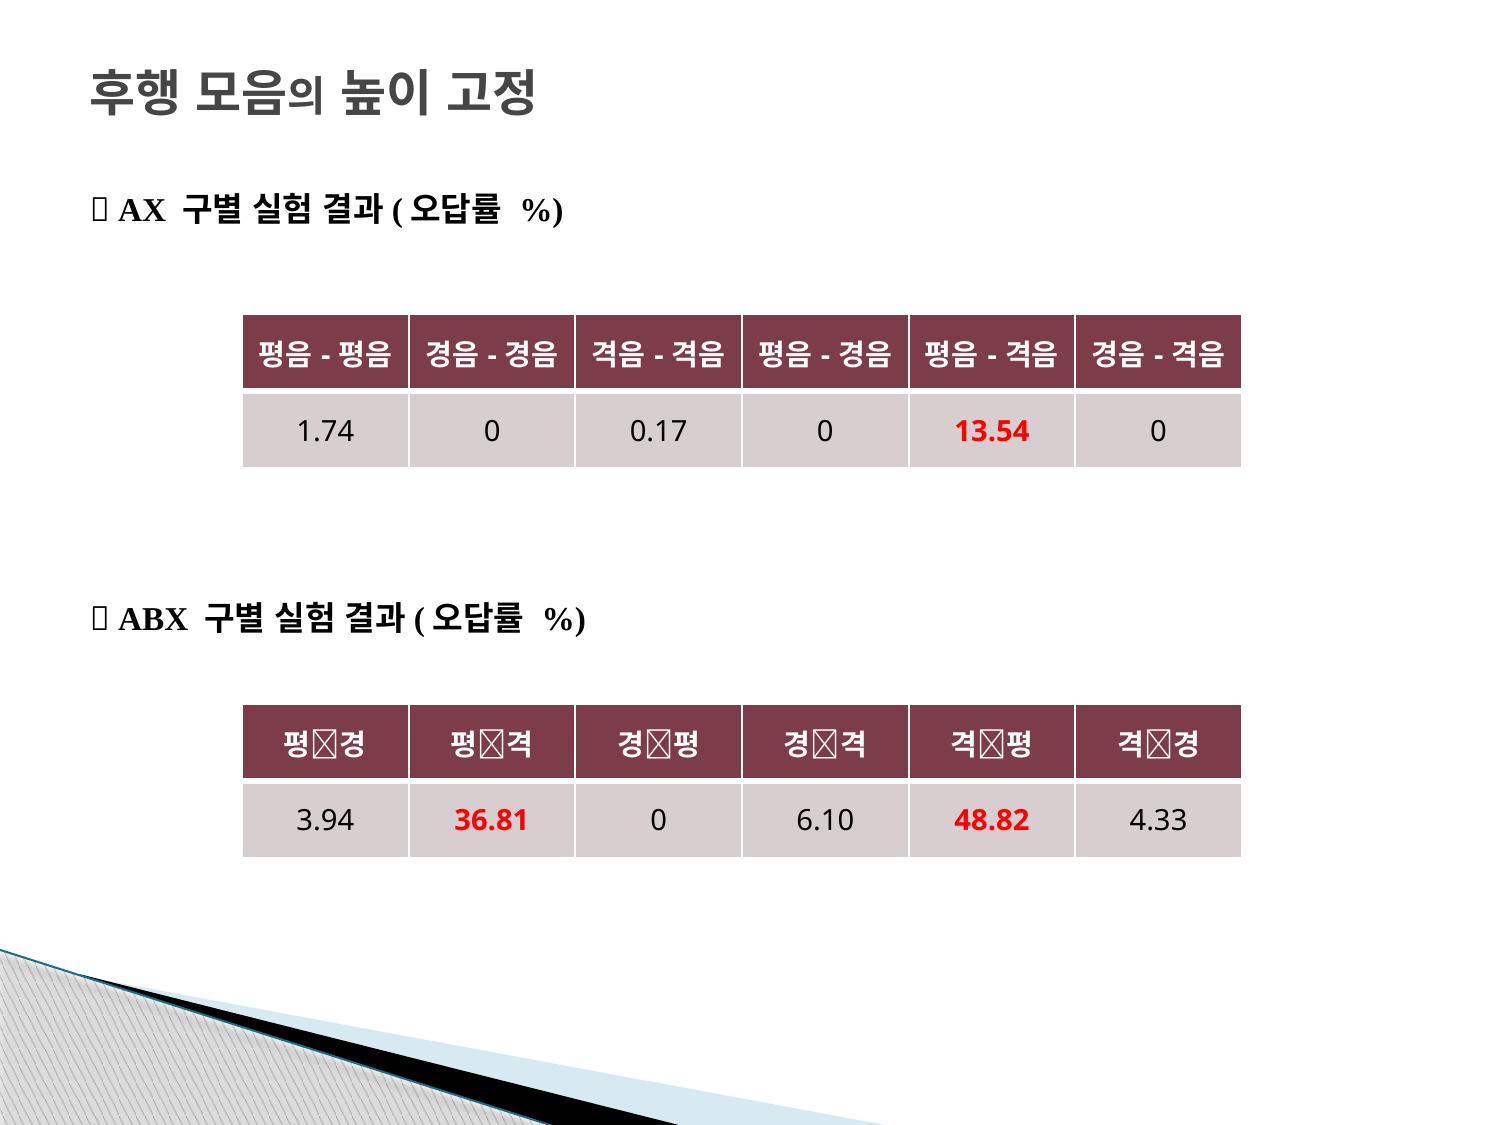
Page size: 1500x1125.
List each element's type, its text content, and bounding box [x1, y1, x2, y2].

table_cell 0.17 [576, 394, 741, 467]
table_header 격경 [1076, 705, 1241, 778]
table_header 경평 [576, 705, 741, 778]
table_header 평격 [410, 705, 574, 778]
table_header 평경 [243, 705, 408, 778]
table_header 경음-경음 [410, 315, 574, 388]
table_cell 0 [743, 394, 908, 467]
table_cell 0 [576, 784, 741, 857]
table_cell 6.10 [743, 784, 908, 857]
table_header 격평 [910, 705, 1074, 778]
table_header 경격 [743, 705, 908, 778]
table_cell 48.82 [910, 784, 1074, 857]
table_header 평음-평음 [243, 315, 408, 388]
table_cell 3.94 [243, 784, 408, 857]
title 후행 모음의 높이 고정 [75, 45, 1425, 138]
table_cell 36.81 [410, 784, 574, 857]
list  AX 구별 실험 결과(오답률 %)  ABX 구별 실험 결과(오답률 %) [75, 160, 1447, 1012]
table_header 평음-격음 [910, 315, 1074, 388]
table_cell 0 [1076, 394, 1241, 467]
table_cell 0 [410, 394, 574, 467]
table_header 격음-격음 [576, 315, 741, 388]
table_header 평음-경음 [743, 315, 908, 388]
table_header 경음-격음 [1076, 315, 1241, 388]
table_cell 4.33 [1076, 784, 1241, 857]
table_cell 13.54 [910, 394, 1074, 467]
table_cell 1.74 [243, 394, 408, 467]
